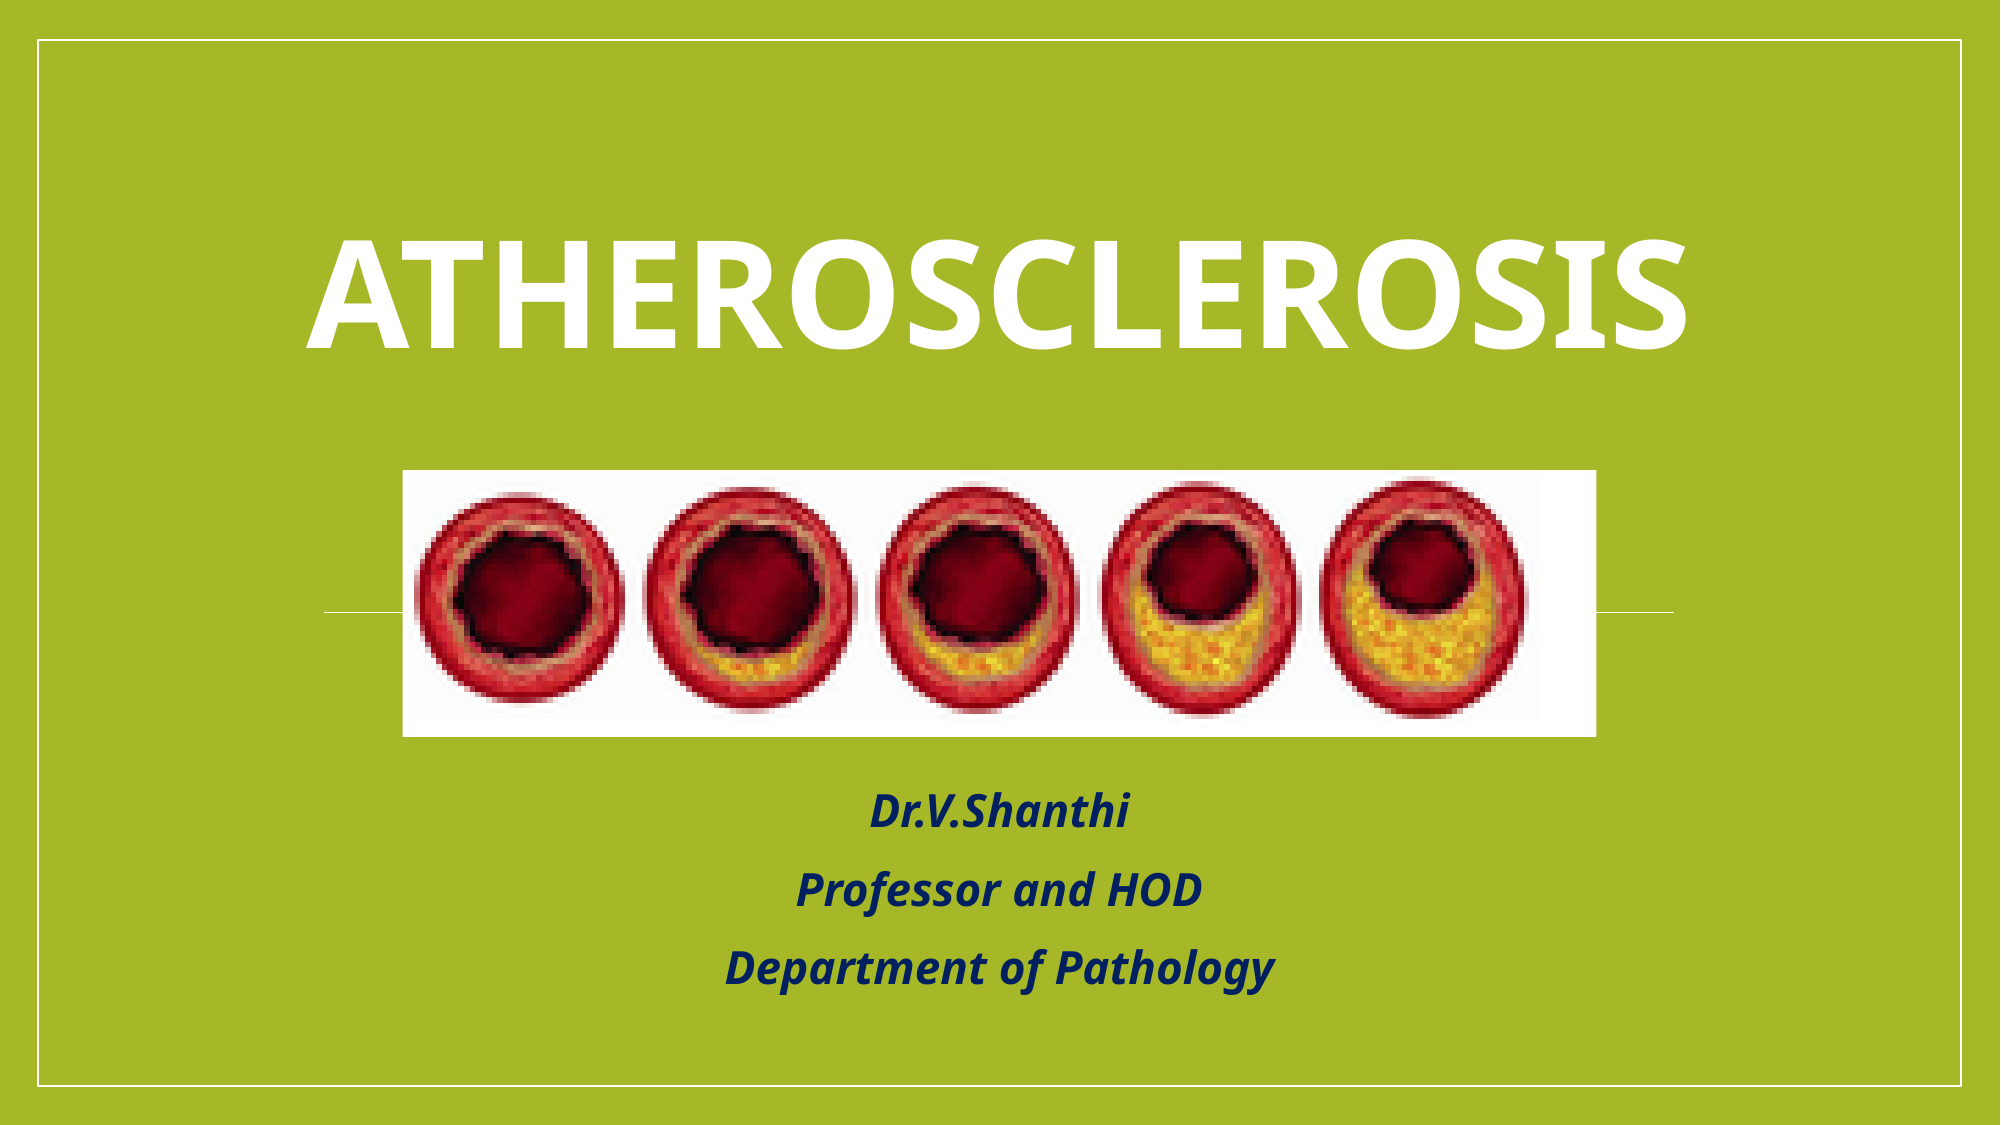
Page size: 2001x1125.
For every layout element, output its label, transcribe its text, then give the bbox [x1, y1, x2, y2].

subtitle Dr.V.Shanthi Professor and HOD Department of Pathology [280, 780, 1719, 1009]
title AthEROSCLEROSIS [182, 201, 1818, 387]
picture [402, 470, 1597, 737]
